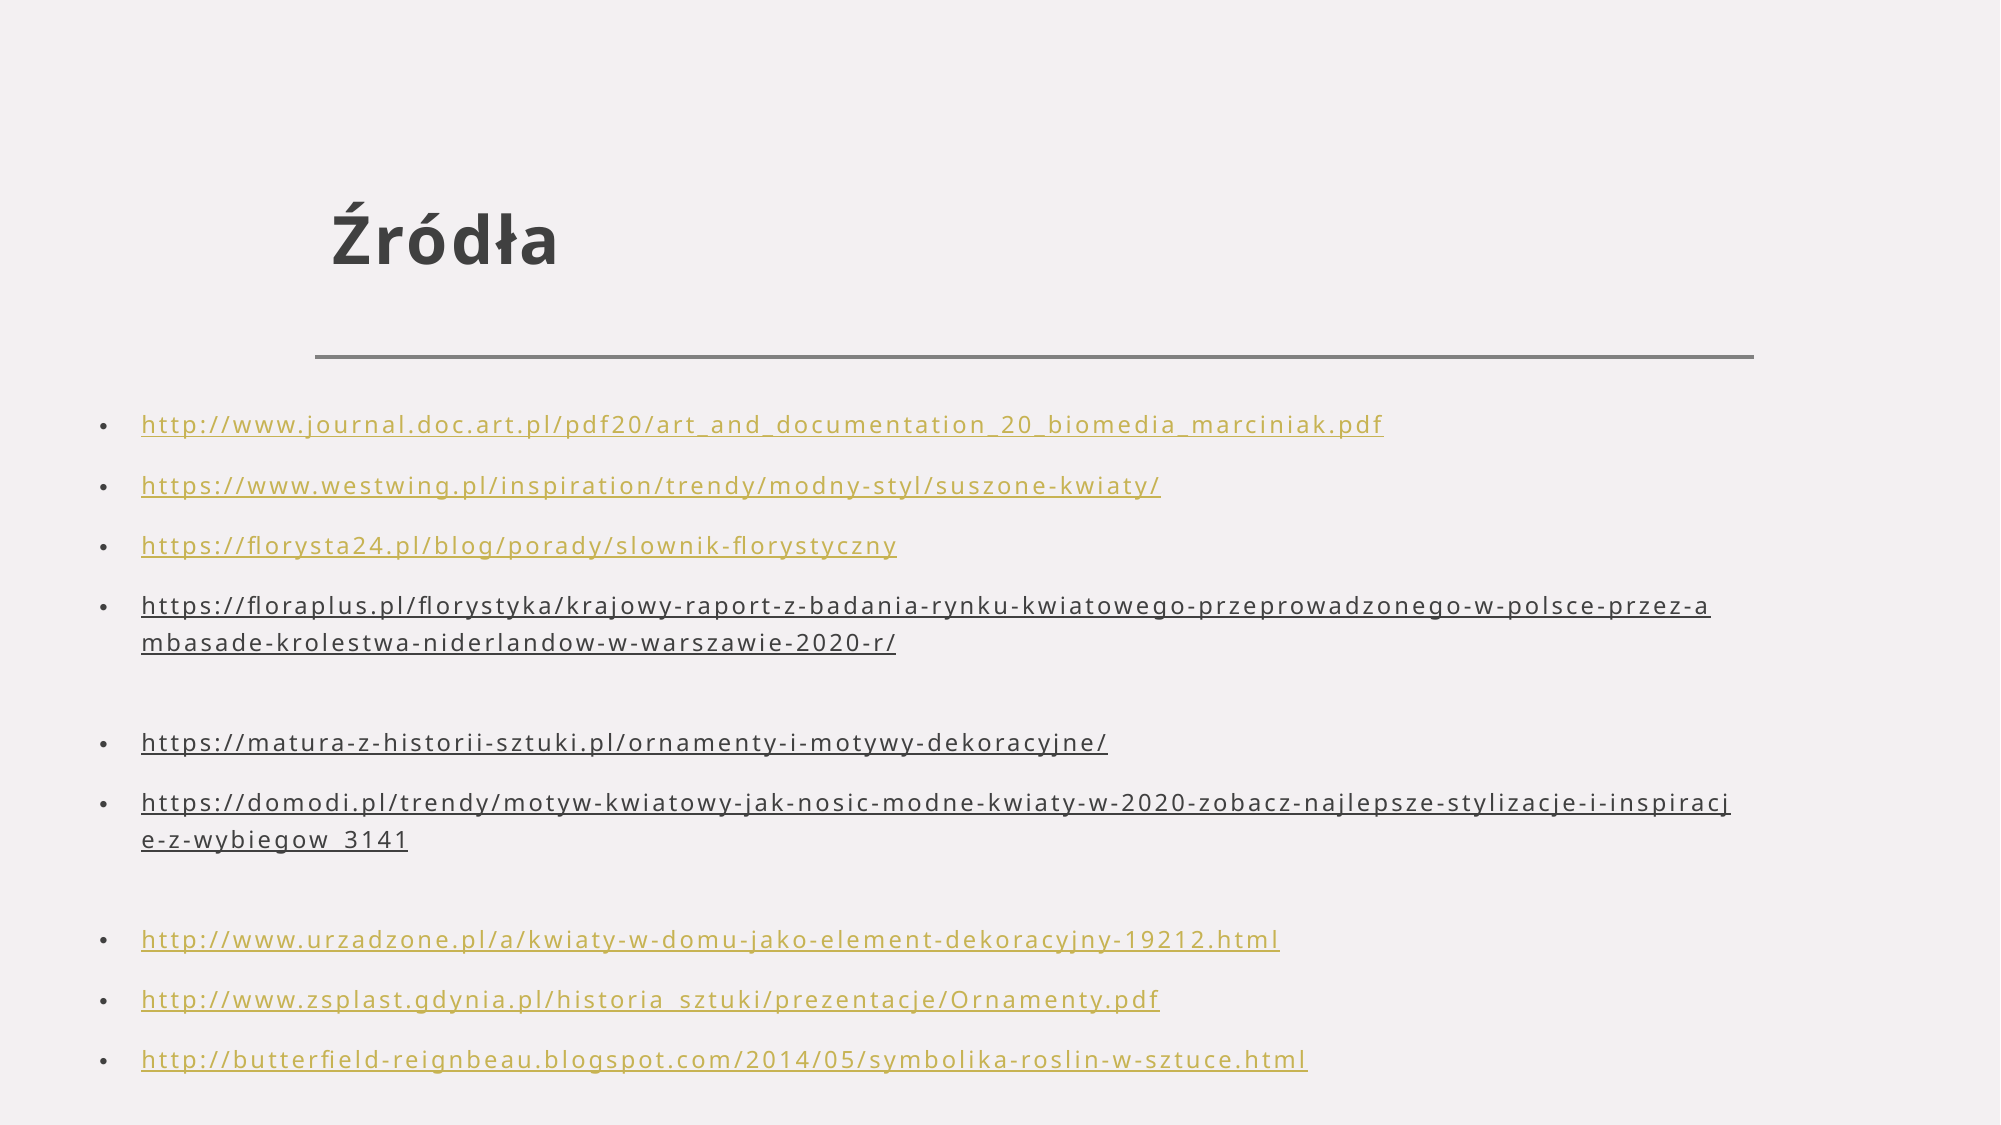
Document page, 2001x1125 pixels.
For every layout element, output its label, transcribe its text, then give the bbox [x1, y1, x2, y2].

list http://www.journal.doc.art.pl/pdf20/art_and_documentation_20_biomedia_marciniak.pdf https://www.westwing.pl/inspiration/trendy/modny-styl/suszone-kwiaty/ https://florysta24.pl/blog/porady/slownik-florystyczny https://floraplus.pl/florystyka/krajowy-raport-z-badania-rynku-kwiatowego-przeprowadzonego-w-polsce-przez-ambasade-krolestwa-niderlandow-w-warszawie-2020-r/ https://matura-z-historii-sztuki.pl/ornamenty-i-motywy-dekoracyjne/ https://domodi.pl/trendy/motyw-kwiatowy-jak-nosic-modne-kwiaty-w-2020-zobacz-najlepsze-stylizacje-i-inspiracje-z-wybiegow_3141 http://www.urzadzone.pl/a/kwiaty-w-domu-jako-element-dekoracyjny-19212.html http://www.zsplast.gdynia.pl/historia_sztuki/prezentacje/Ornamenty.pdf http://butterfield-reignbeau.blogspot.com/2014/05/symbolika-roslin-w-sztuce.html [81, 379, 1754, 1025]
title Źródła [315, 72, 1754, 294]
